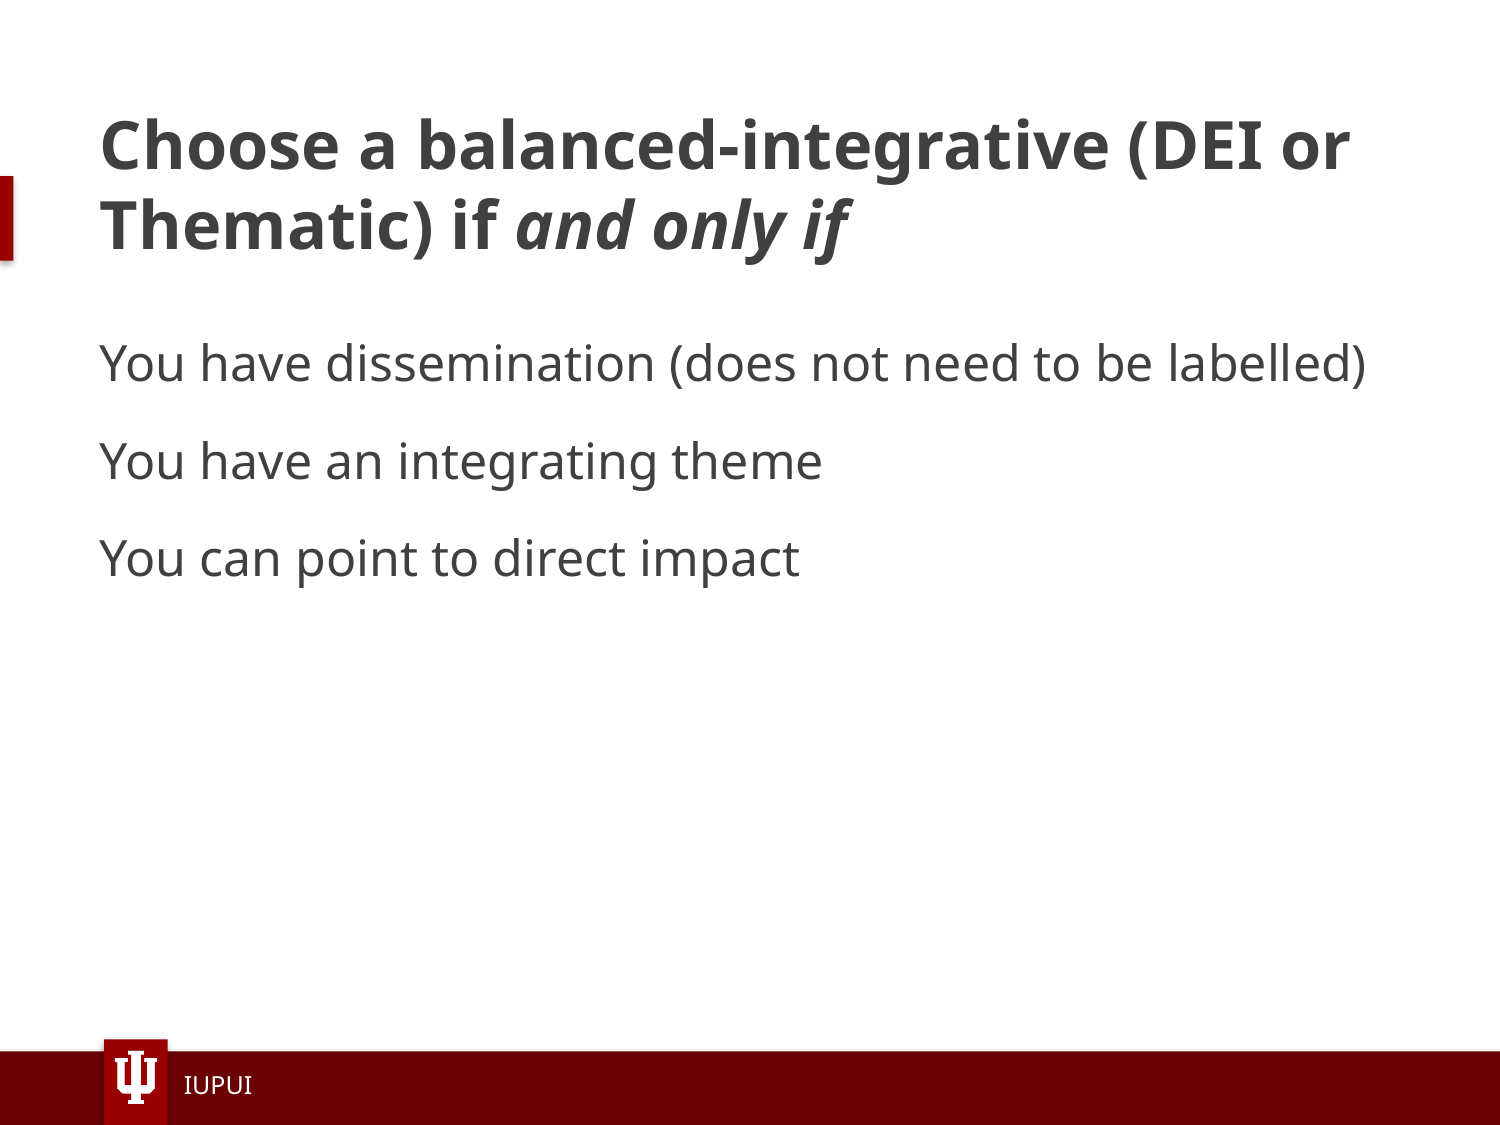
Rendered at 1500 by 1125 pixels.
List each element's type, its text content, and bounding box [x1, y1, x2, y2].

list You have dissemination (does not need to be labelled) You have an integrating theme You can point to direct impact [85, 324, 1400, 1000]
title Choose a balanced-integrative (DEI or Thematic) if and only if [85, 94, 1400, 271]
